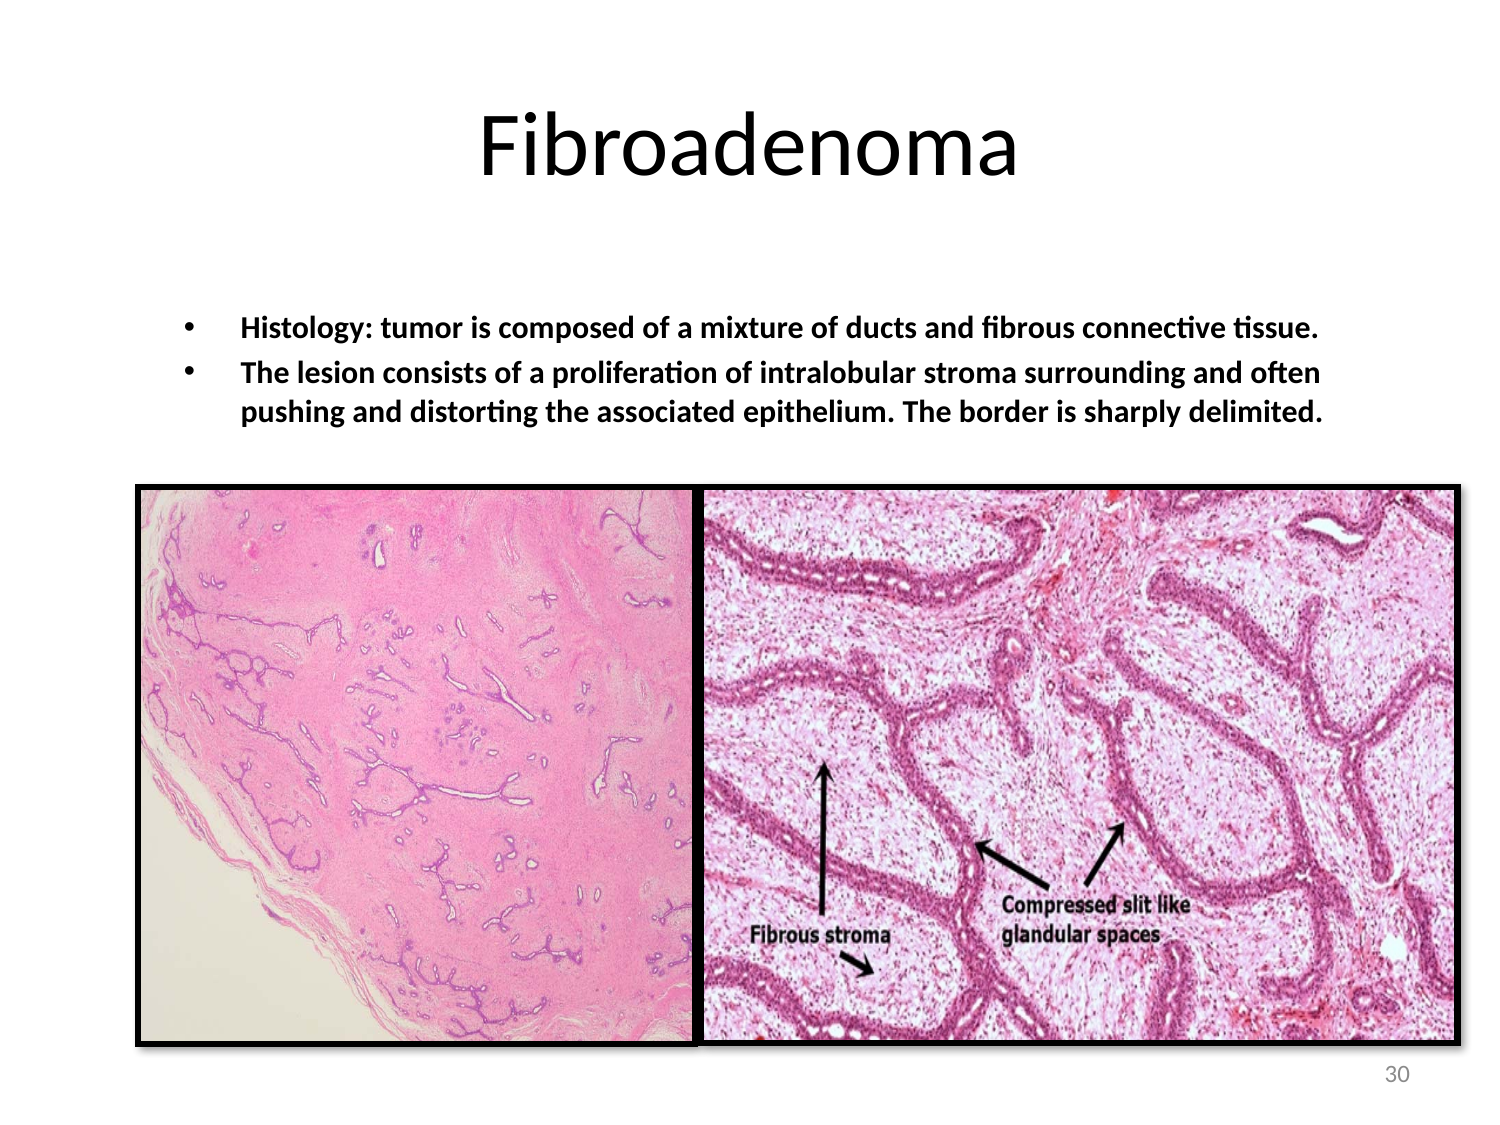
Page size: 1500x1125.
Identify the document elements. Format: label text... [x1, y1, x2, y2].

picture [704, 489, 1455, 1041]
picture [141, 490, 692, 1041]
slide_number 30 [1074, 1056, 1425, 1103]
list Histology: tumor is composed of a mixture of ducts and fibrous connective tissue. The lesion consists of a proliferation of intralobular stroma surrounding and often pushing and distorting the associated epithelium. The border is sharply delimited. [168, 299, 1365, 472]
title Fibroadenoma [75, 45, 1425, 233]
